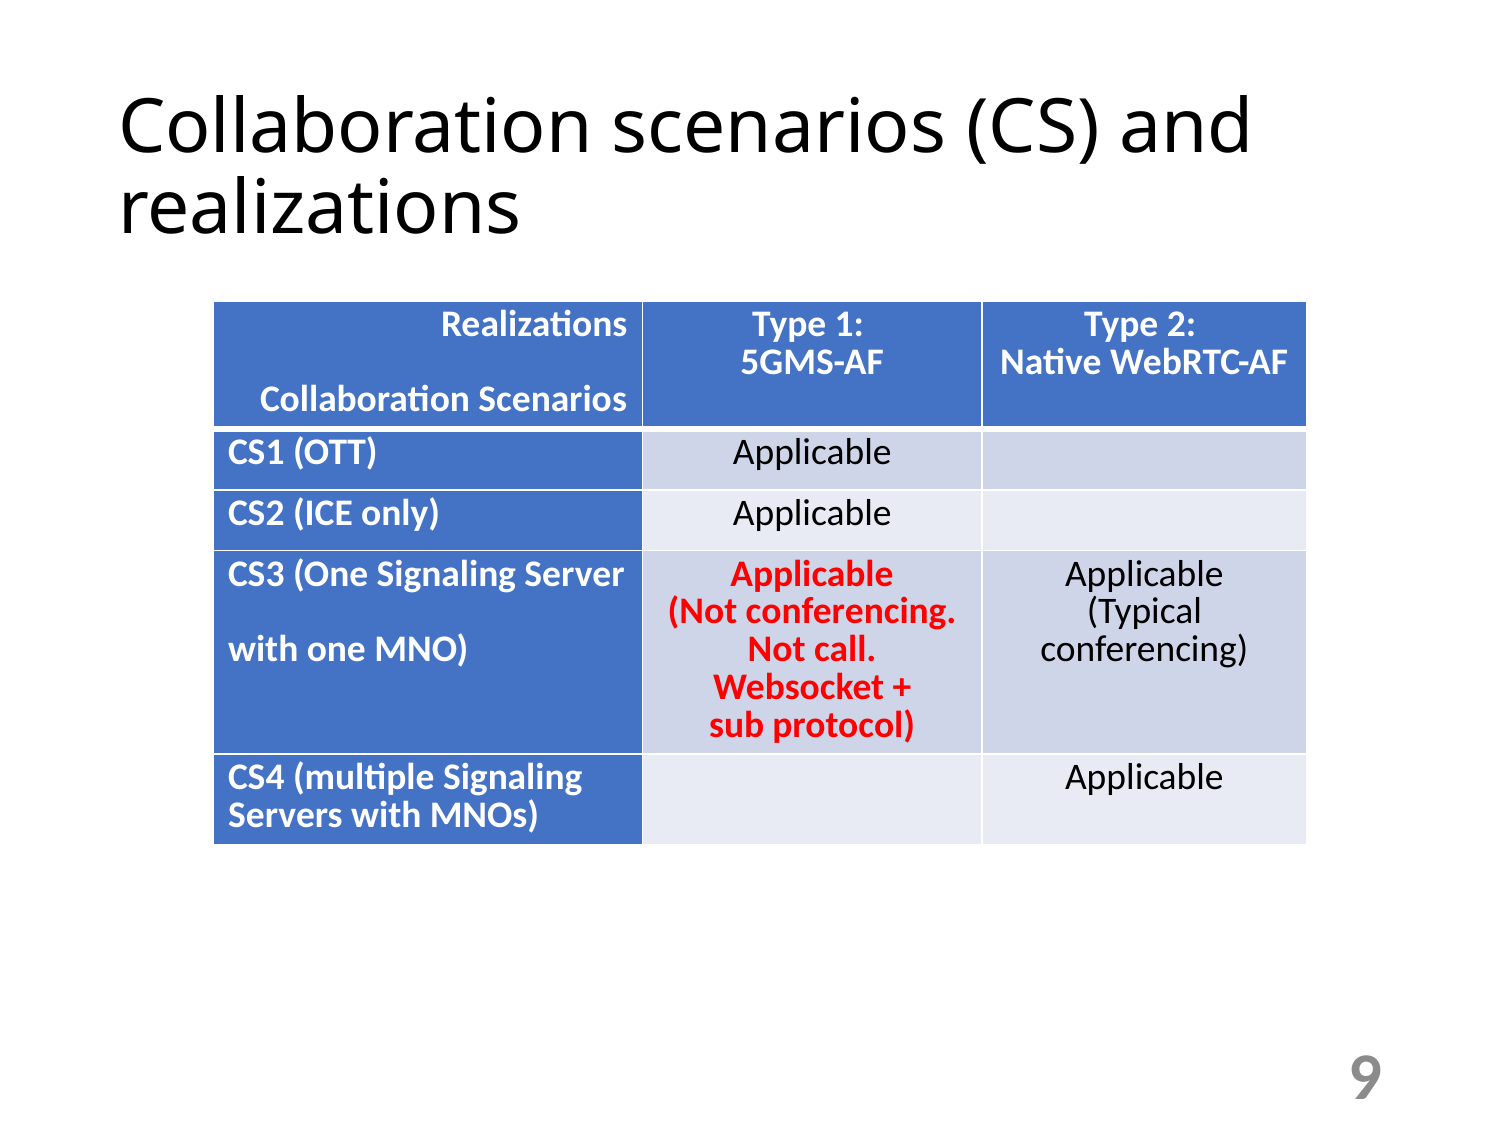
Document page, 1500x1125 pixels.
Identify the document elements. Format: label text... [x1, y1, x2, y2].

table_cell Applicable [643, 432, 981, 489]
table_header Realizations Collaboration Scenarios [214, 302, 642, 426]
title Collaboration scenarios (CS) and realizations [103, 59, 1397, 278]
table_cell [643, 755, 981, 844]
table_cell Applicable [643, 491, 981, 550]
slide_number 9 [1059, 1042, 1397, 1103]
table_cell CS4 (multiple Signaling Servers with MNOs) [214, 755, 642, 844]
table_cell CS2 (ICE only) [214, 491, 642, 550]
table_header Type 1: 5GMS-AF [643, 302, 981, 426]
table_cell [983, 491, 1306, 550]
table_cell CS3 (One Signaling Server with one MNO) [214, 551, 642, 753]
table_cell CS1 (OTT) [214, 432, 642, 489]
table_header Type 2: Native WebRTC-AF [983, 302, 1306, 426]
table_cell Applicable (Not conferencing. Not call. Websocket + sub protocol) [643, 551, 981, 753]
table_cell [983, 432, 1306, 489]
table_cell Applicable (Typical conferencing) [983, 551, 1306, 753]
table_cell Applicable [983, 755, 1306, 844]
